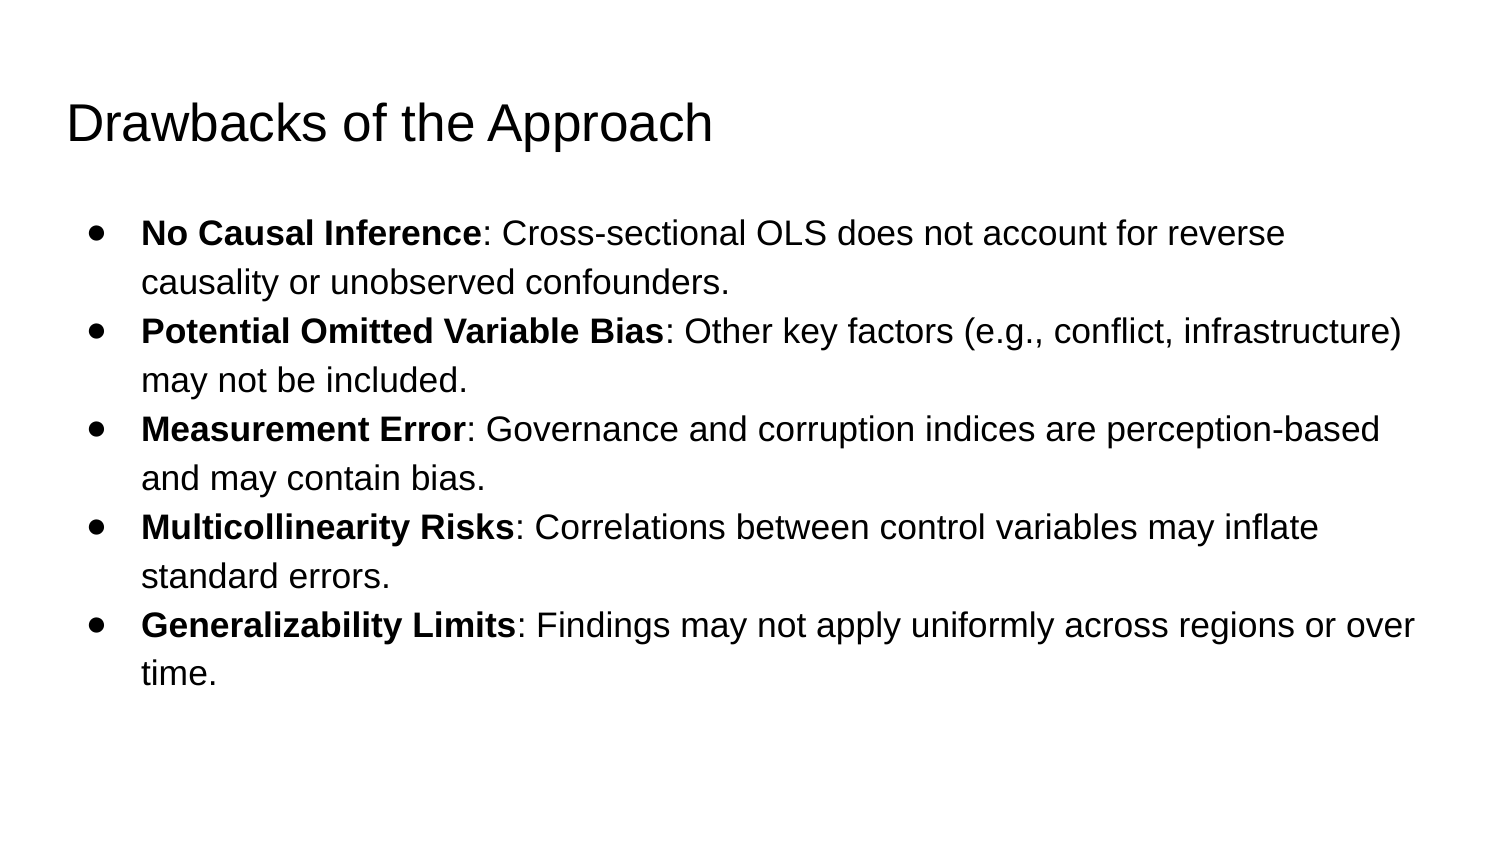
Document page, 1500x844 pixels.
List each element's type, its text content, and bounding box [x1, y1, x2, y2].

title Drawbacks of the Approach [51, 72, 1449, 167]
list No Causal Inference: Cross-sectional OLS does not account for reverse causality or unobserved confounders. Potential Omitted Variable Bias: Other key factors (e.g., conflict, infrastructure) may not be included. Measurement Error: Governance and corruption indices are perception-based and may contain bias. Multicollinearity Risks: Correlations between control variables may inflate standard errors. Generalizability Limits: Findings may not apply uniformly across regions or over time. [51, 189, 1449, 750]
